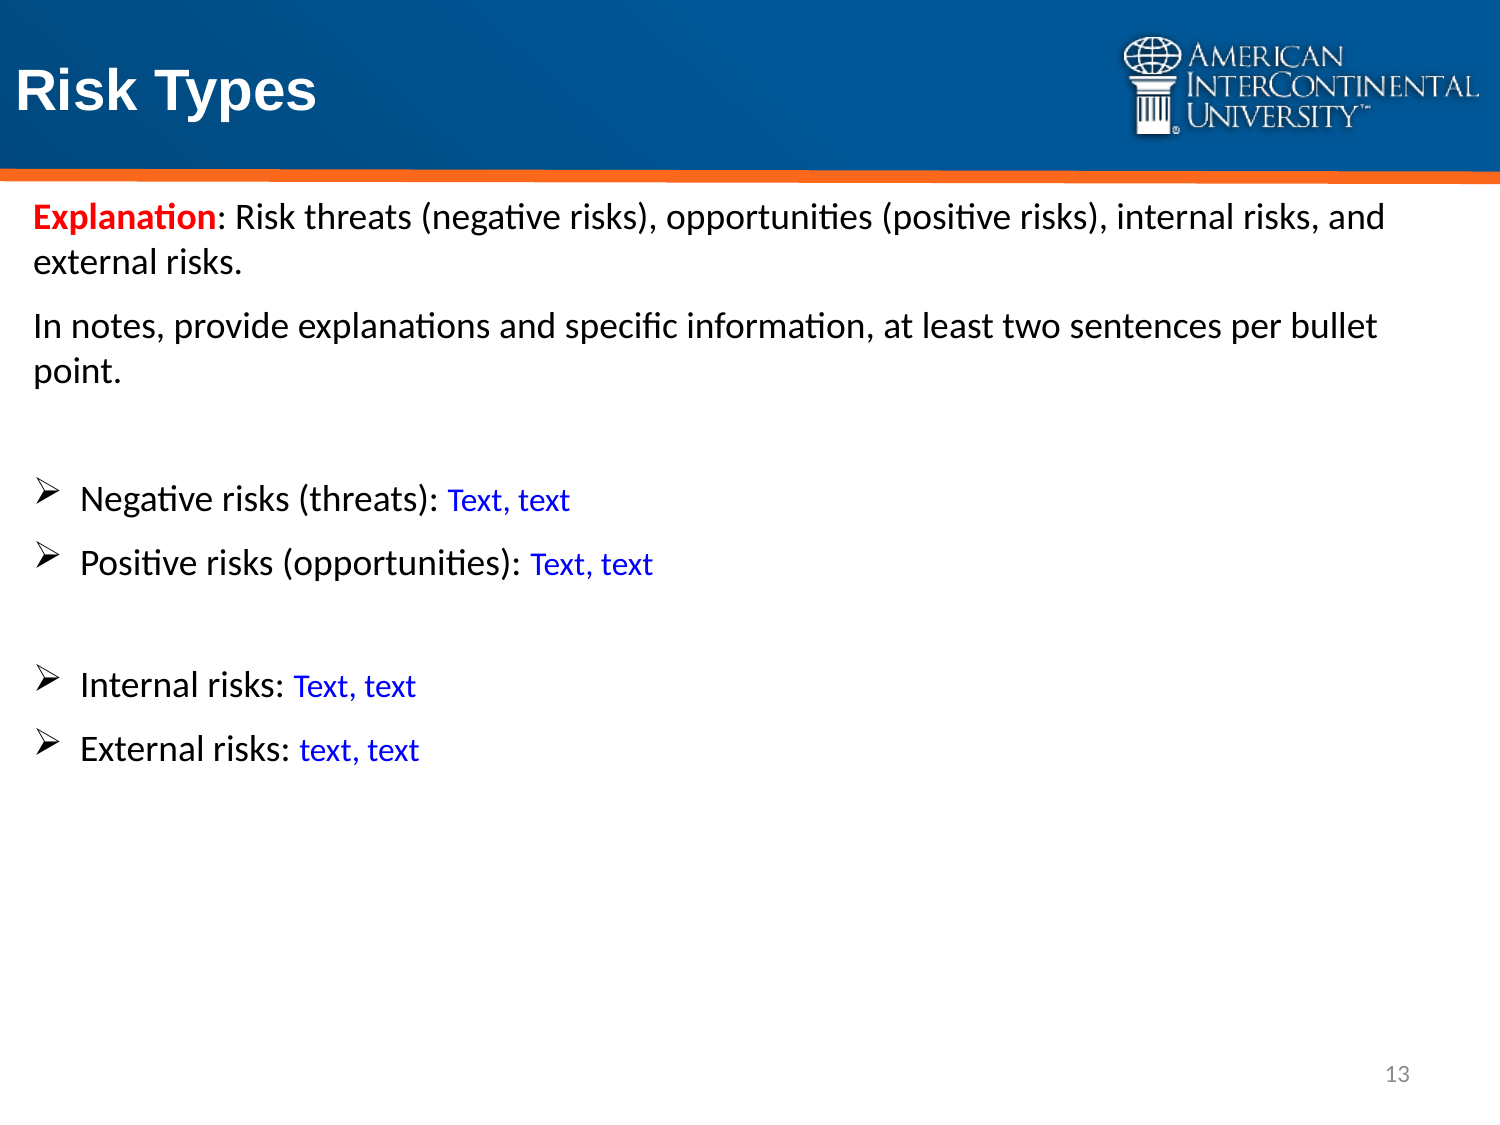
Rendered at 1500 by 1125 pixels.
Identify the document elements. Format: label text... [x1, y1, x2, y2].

title Risk Types [0, 0, 1138, 175]
slide_number 13 [1074, 1042, 1425, 1103]
text_box Explanation: Risk threats (negative risks), opportunities (positive risks), internal risks, and external risks. In notes, provide explanations and specific information, at least two sentences per bullet point. Negative risks (threats): Text, text Positive risks (opportunities): Text, text Internal risks: Text, text External risks: text, text [18, 184, 1484, 776]
picture [1138, 37, 1479, 134]
